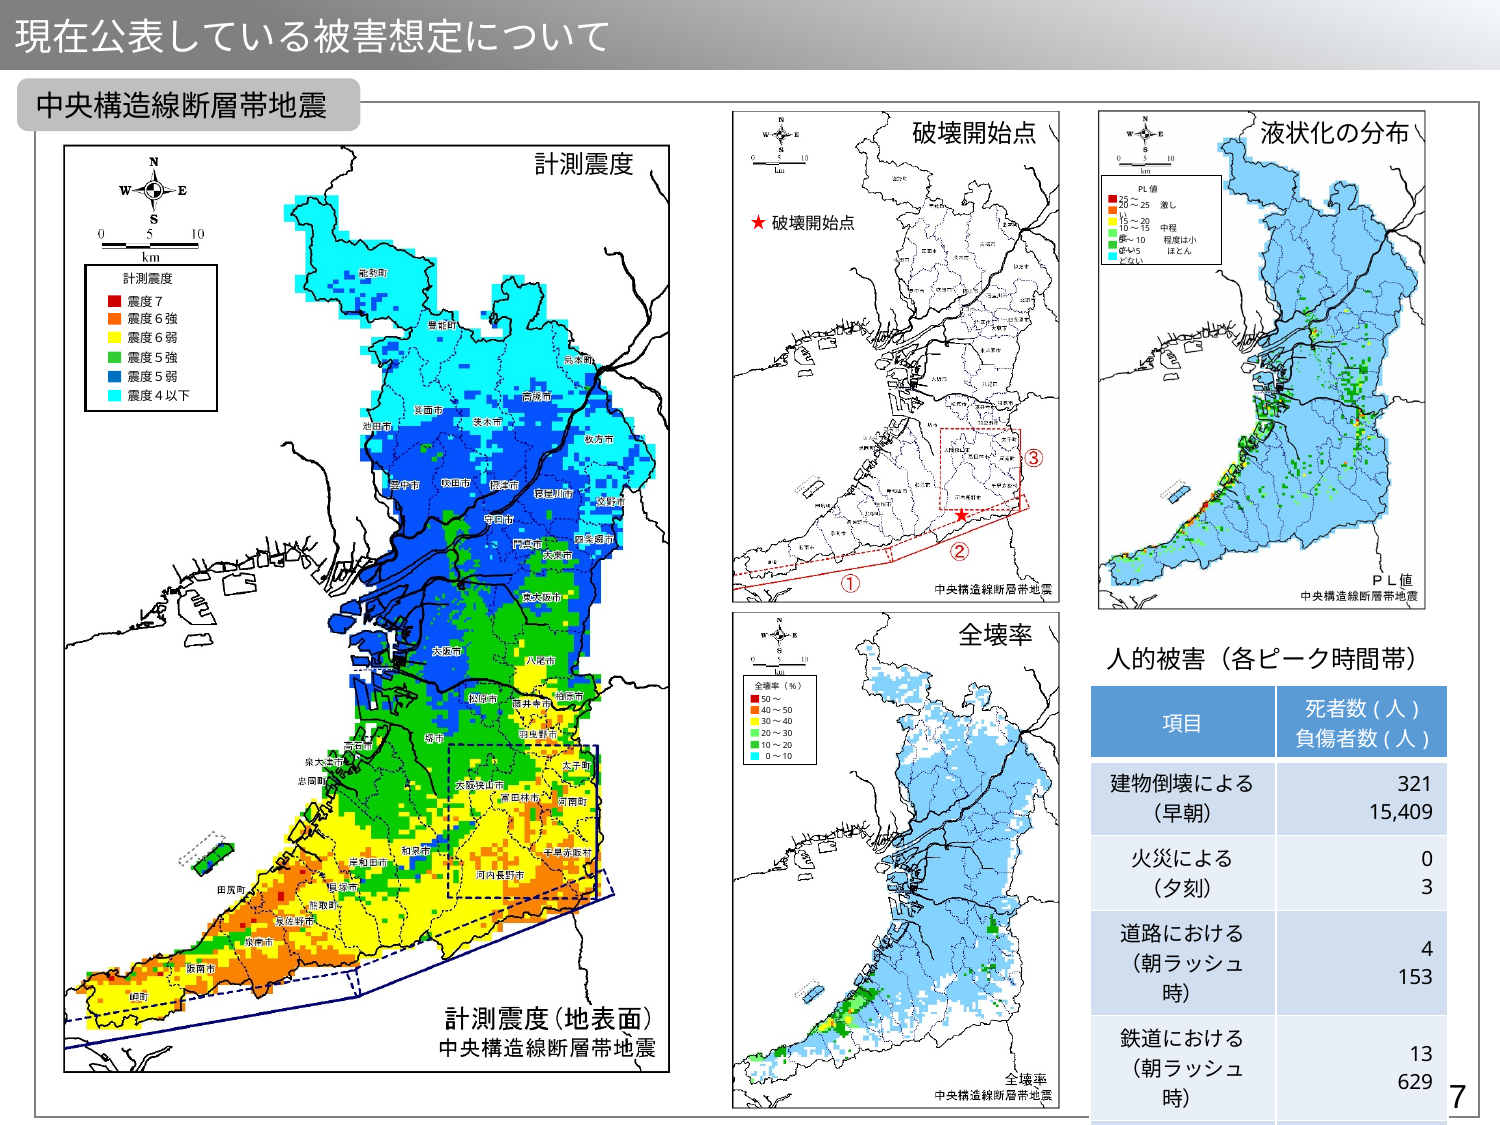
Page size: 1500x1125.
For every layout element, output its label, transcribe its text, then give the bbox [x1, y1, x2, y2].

slide_number 6 [1144, 1065, 1483, 1125]
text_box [743, 675, 857, 765]
table_cell 321 15,409 [1277, 763, 1447, 835]
table_cell 0 3 [1277, 836, 1447, 910]
text_box 現在公表している被害想定について [0, 0, 1500, 71]
picture [1097, 109, 1426, 610]
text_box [731, 109, 1060, 604]
picture [61, 142, 671, 1074]
table_header 死者数(人) 負傷者数(人) [1277, 686, 1447, 757]
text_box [85, 265, 218, 411]
table_cell 合計 [1091, 1121, 1144, 1125]
text_box [34, 101, 1480, 1118]
text_box 人的被害（各ピーク時間帯） [1089, 634, 1449, 684]
table_cell 火災による （夕刻） [1091, 836, 1275, 910]
picture [731, 610, 1060, 1109]
text_box 中央構造線断層帯地震 [15, 77, 362, 133]
table_cell 道路における （朝ラッシュ時） [1091, 911, 1275, 1015]
table_cell 鉄道における （朝ラッシュ時） [1091, 1016, 1275, 1120]
table_cell 建物倒壊による （早朝） [1091, 763, 1275, 835]
table_cell 4 153 [1277, 911, 1447, 1015]
table_header 項目 [1091, 686, 1275, 757]
table_cell 13 629 [1277, 1016, 1447, 1065]
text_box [1101, 175, 1222, 265]
